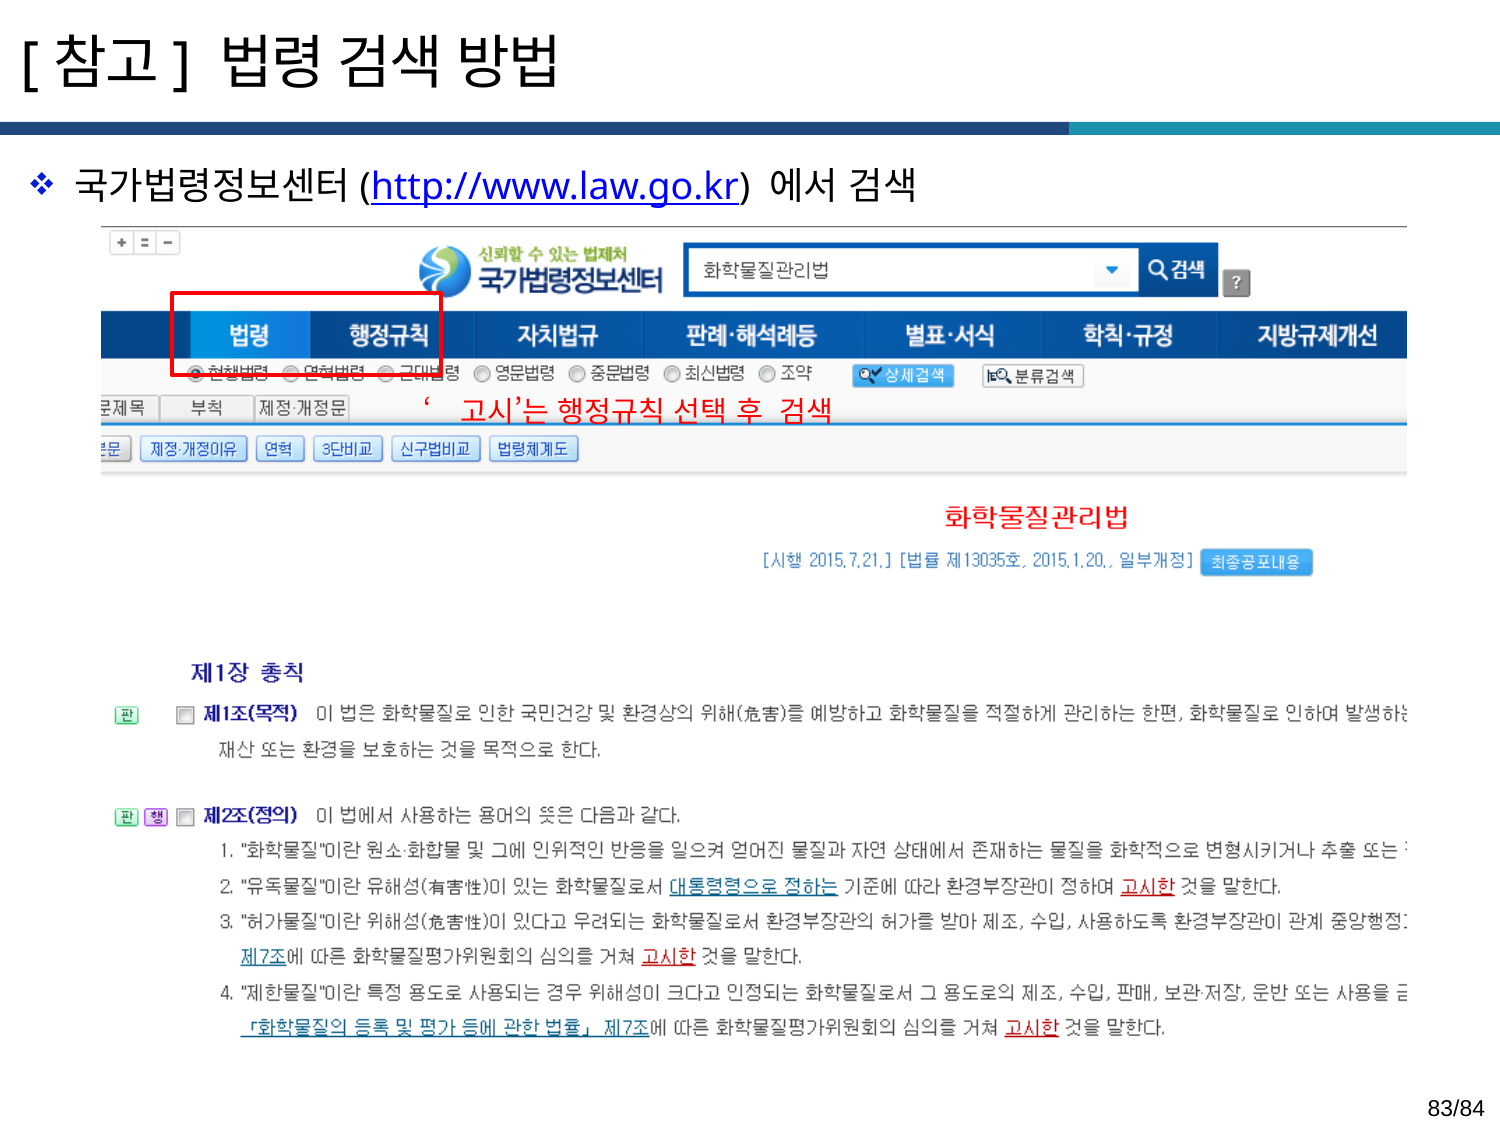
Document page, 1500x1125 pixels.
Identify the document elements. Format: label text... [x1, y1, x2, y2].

text_box [참고] 법령 검색 방법 [5, 0, 1426, 138]
picture [101, 226, 1407, 1044]
text_box 국가법령정보센터(http://www.law.go.kr) 에서 검색 [12, 149, 1336, 221]
